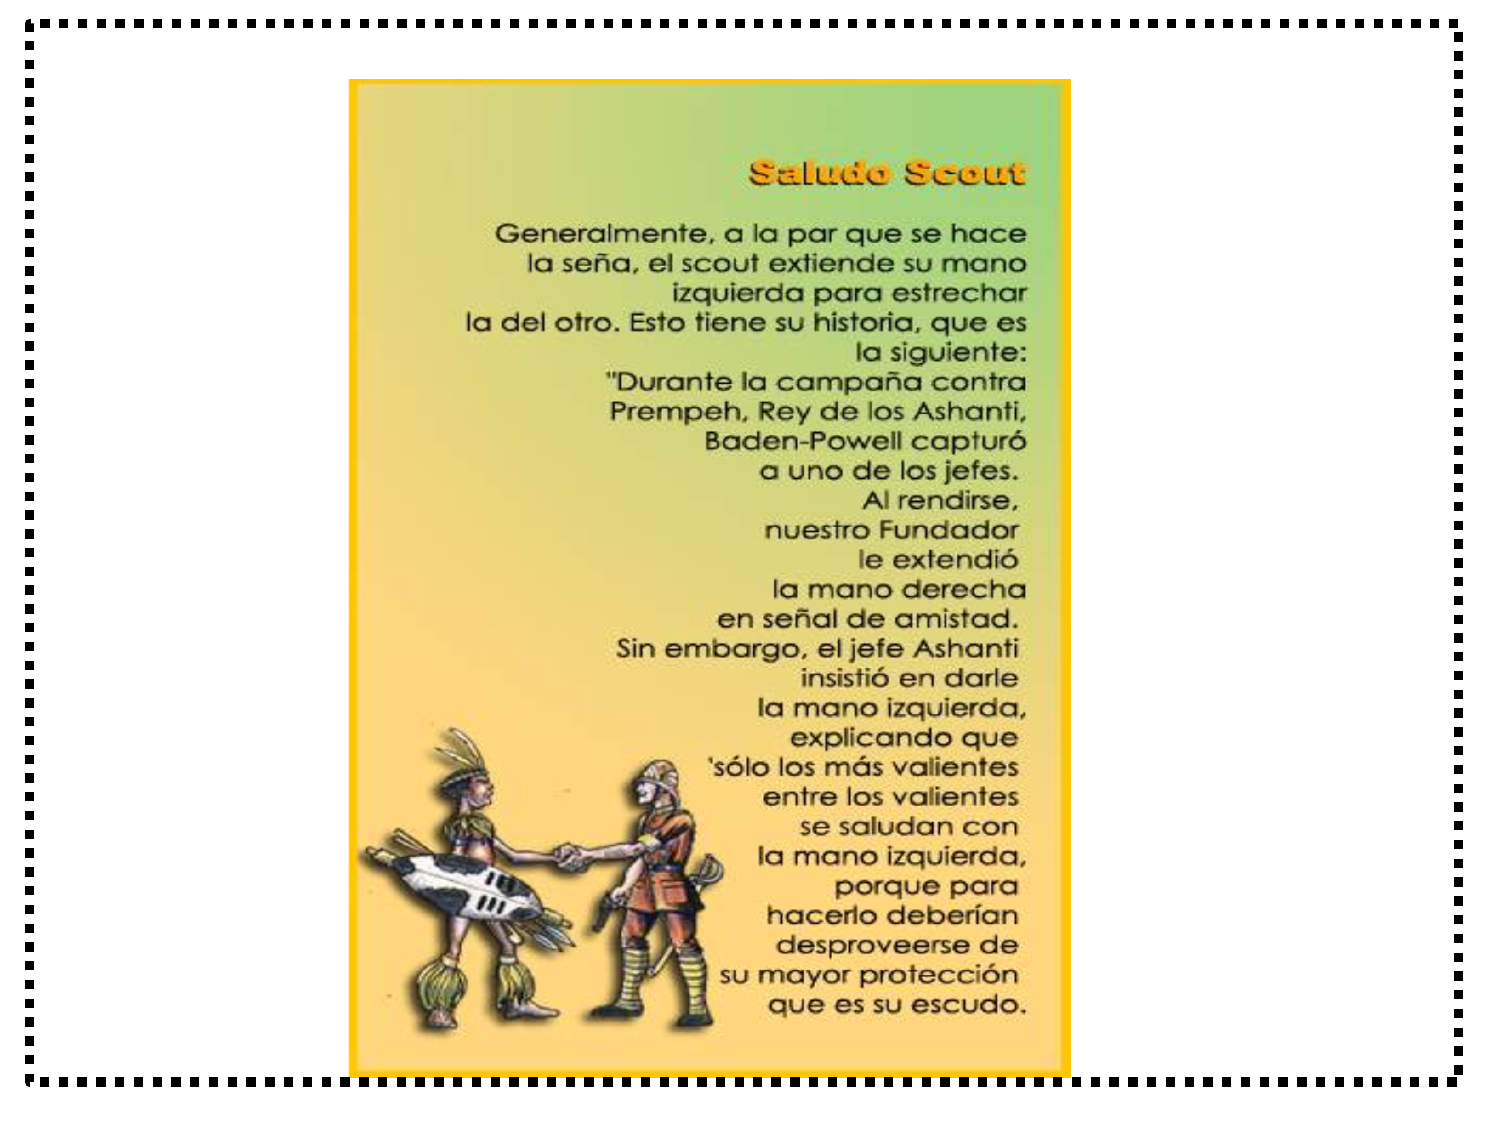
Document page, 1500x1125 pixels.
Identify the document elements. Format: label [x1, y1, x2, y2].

text_box [27, 21, 1461, 1084]
picture [209, 216, 1210, 940]
